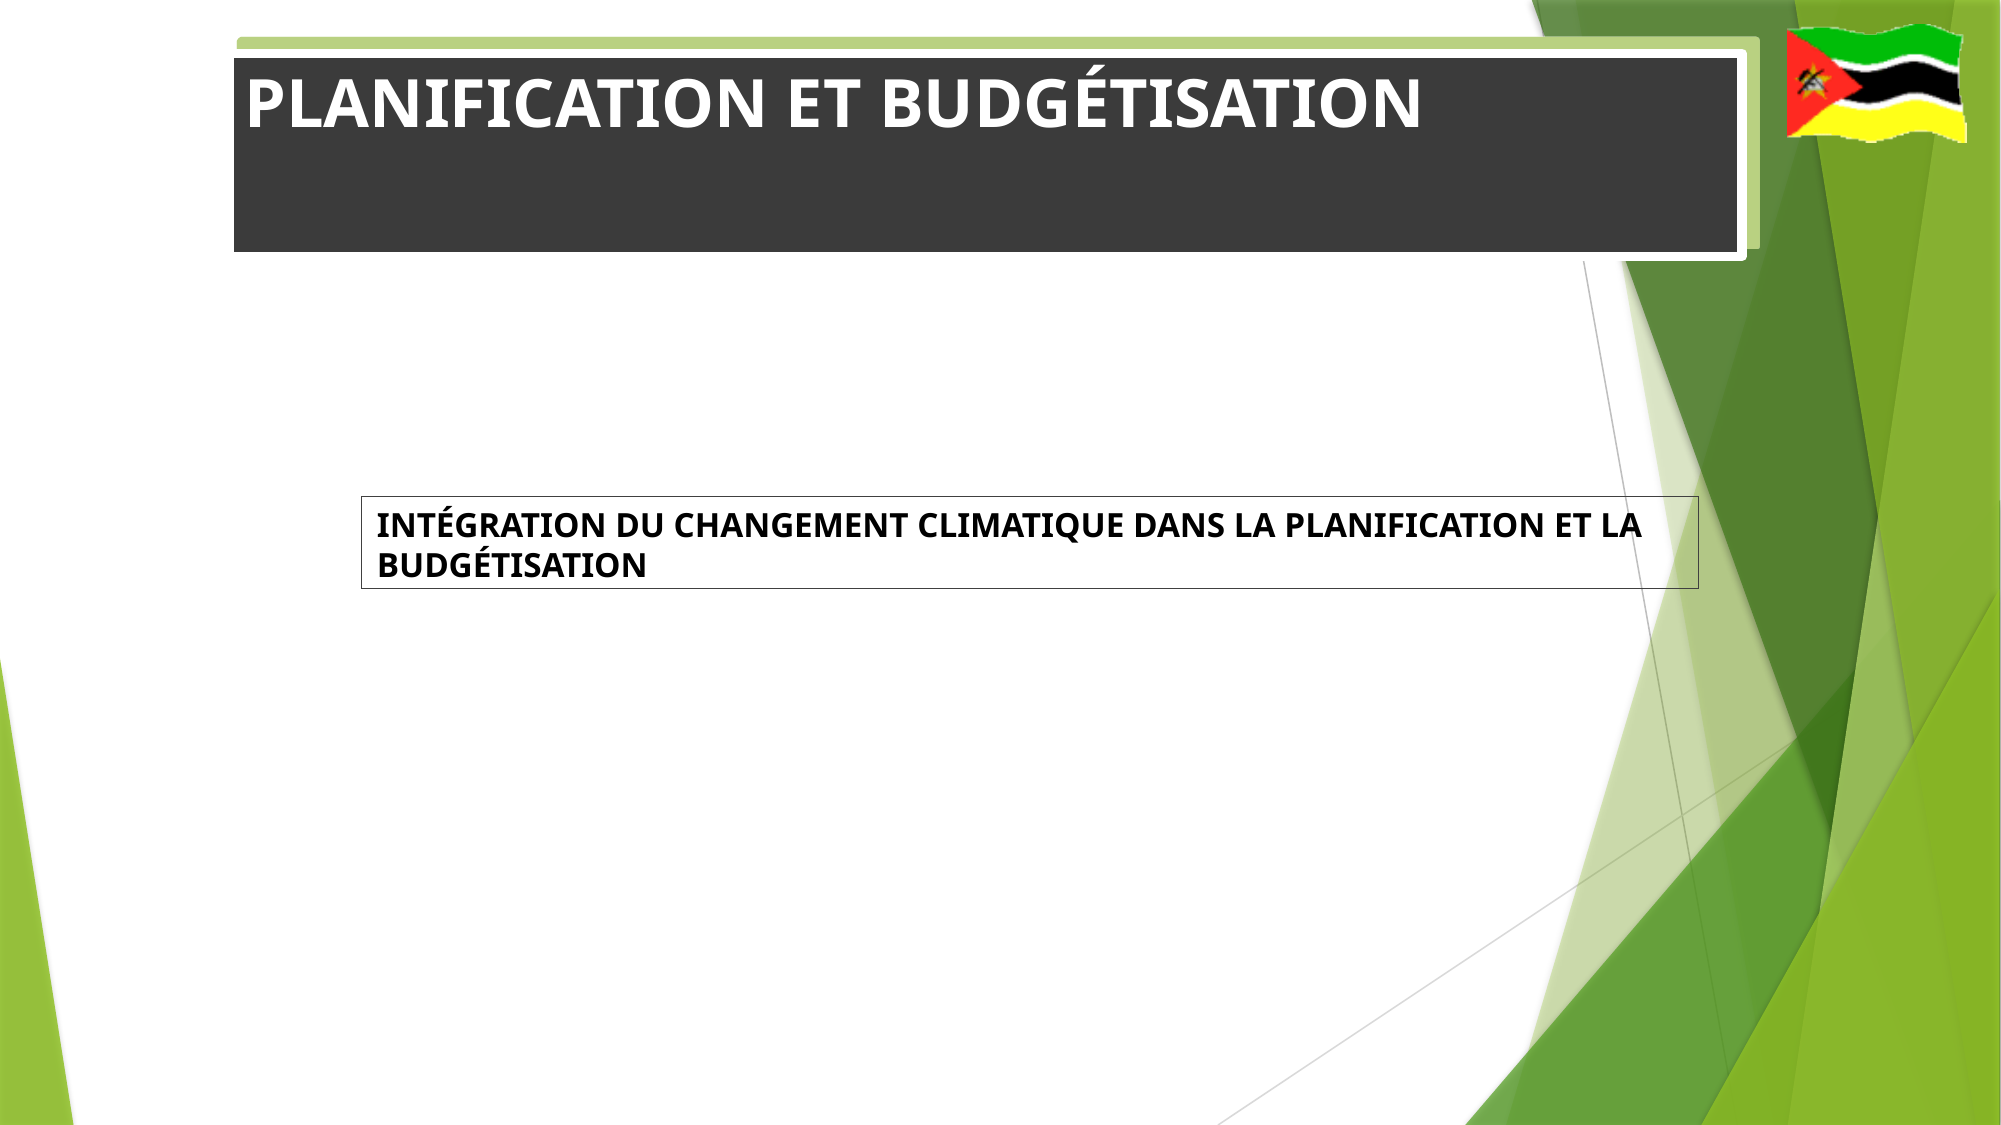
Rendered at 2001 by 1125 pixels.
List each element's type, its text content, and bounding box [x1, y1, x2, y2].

picture [1786, 24, 1968, 144]
list INTÉGRATION DU CHANGEMENT CLIMATIQUE DANS LA PLANIFICATION ET LA BUDGÉTISATION [361, 496, 1699, 589]
title PLANIFICATION ET BUDGÉTISATION [229, 53, 1742, 257]
